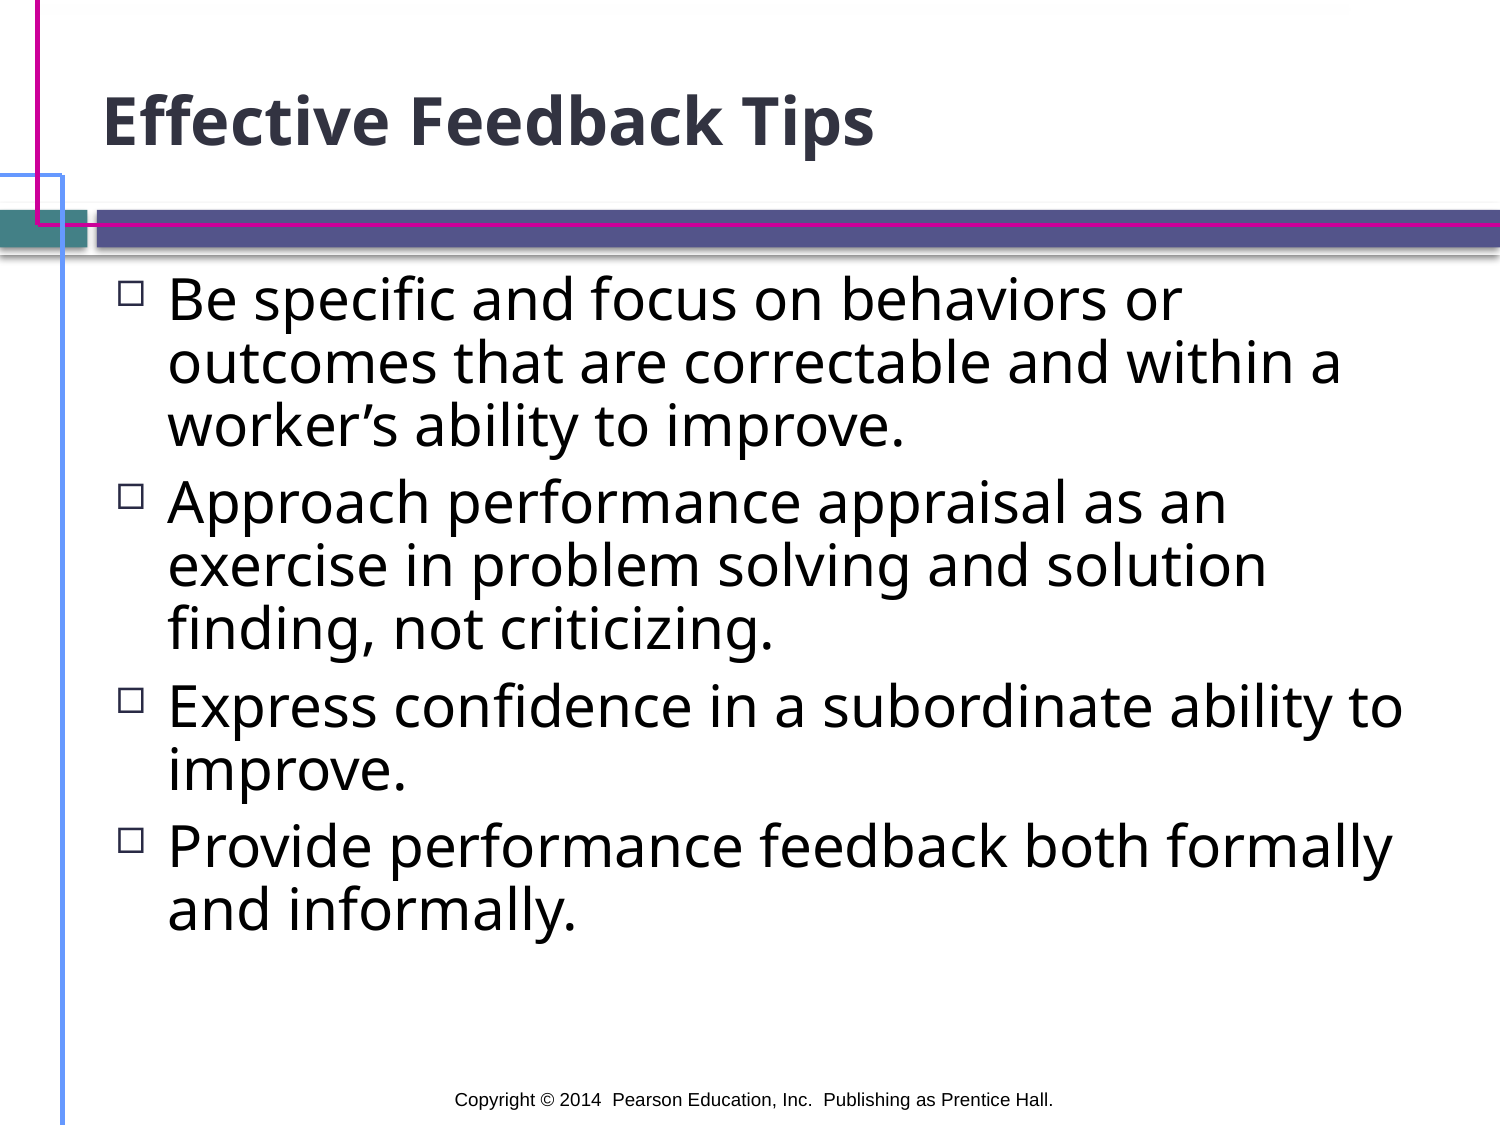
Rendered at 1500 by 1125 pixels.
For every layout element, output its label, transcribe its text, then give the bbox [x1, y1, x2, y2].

list Be specific and focus on behaviors or outcomes that are correctable and within a worker’s ability to improve. Approach performance appraisal as an exercise in problem solving and solution finding, not criticizing. Express confidence in a subordinate ability to improve. Provide performance feedback both formally and informally. [100, 262, 1439, 1071]
title Effective Feedback Tips [74, 24, 1426, 213]
slide_number [0, 199, 88, 256]
